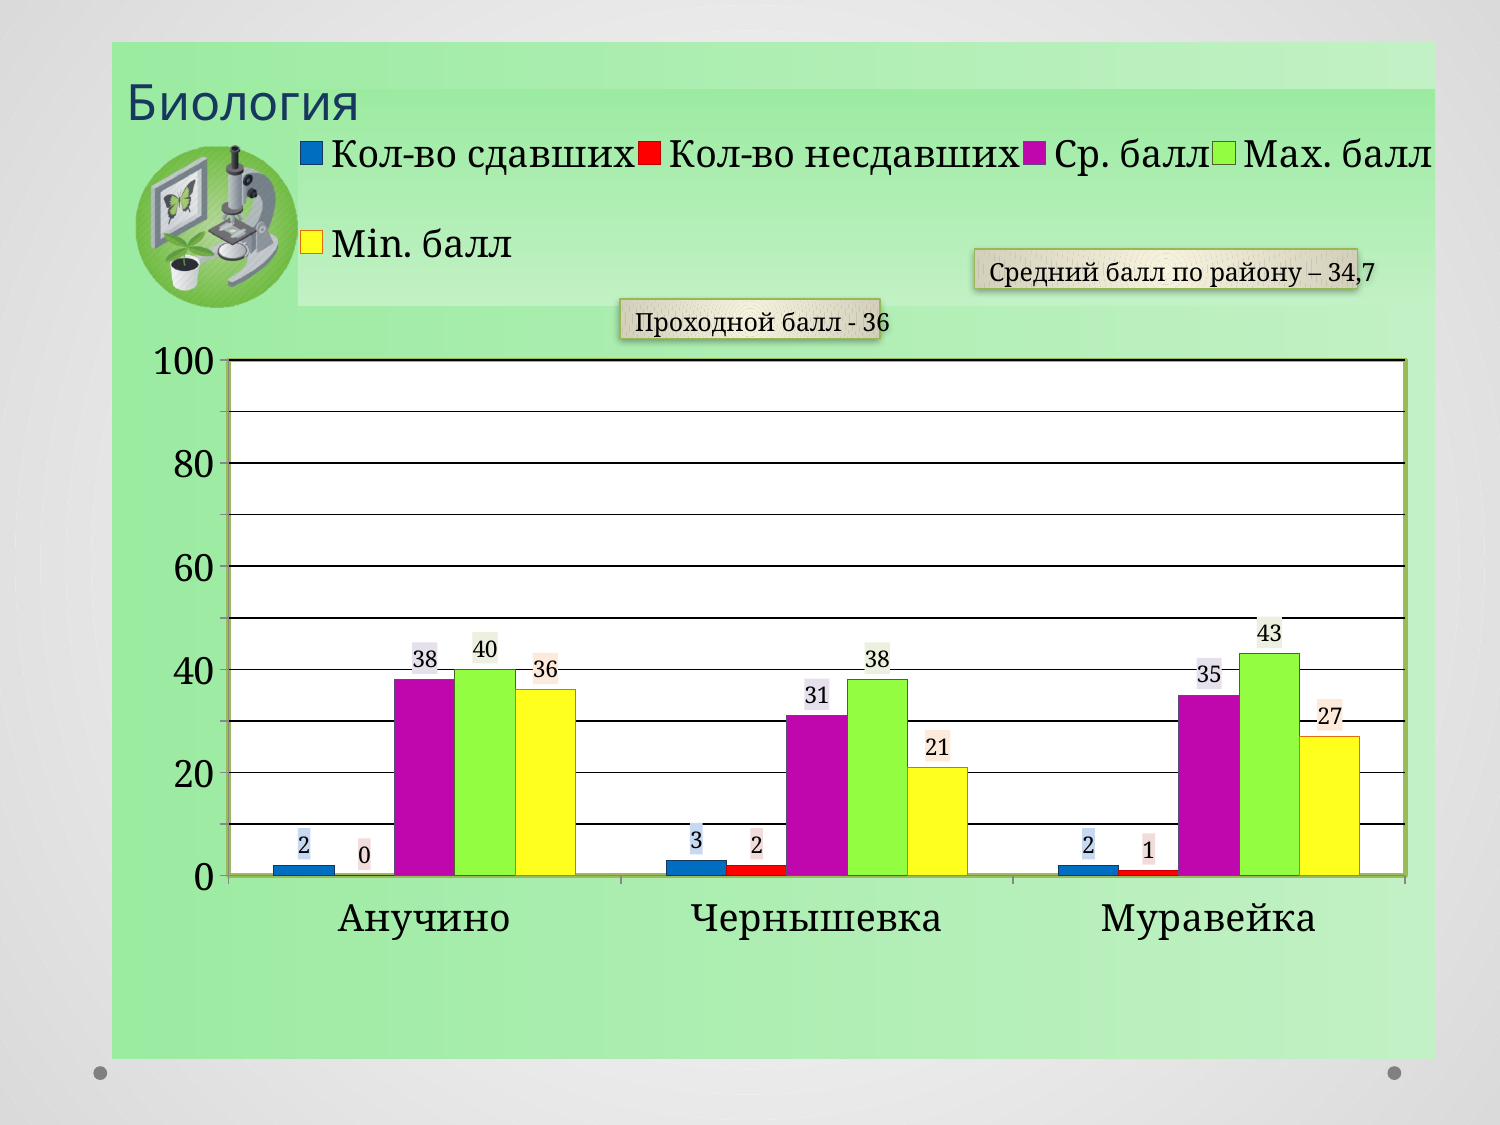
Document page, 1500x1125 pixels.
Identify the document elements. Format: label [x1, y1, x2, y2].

picture [123, 134, 309, 320]
chart [111, 42, 1436, 1059]
